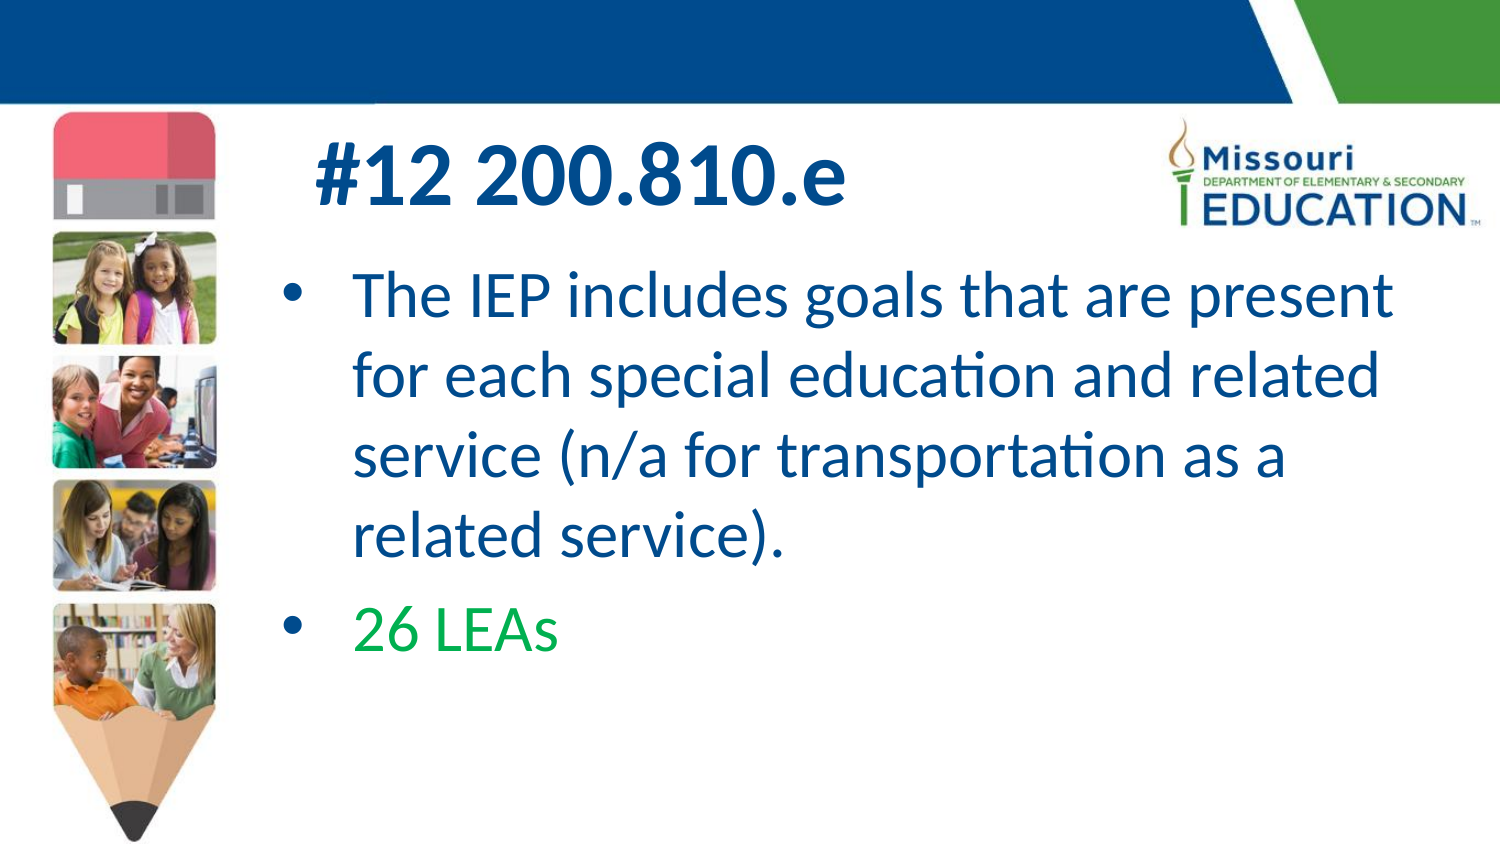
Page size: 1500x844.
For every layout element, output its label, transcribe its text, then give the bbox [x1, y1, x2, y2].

picture [0, 0, 1500, 844]
list The IEP includes goals that are present for each special education and related service (n/a for transportation as a related service). 26 LEAs [262, 243, 1463, 810]
title #12 200.810.e [262, 112, 1138, 225]
